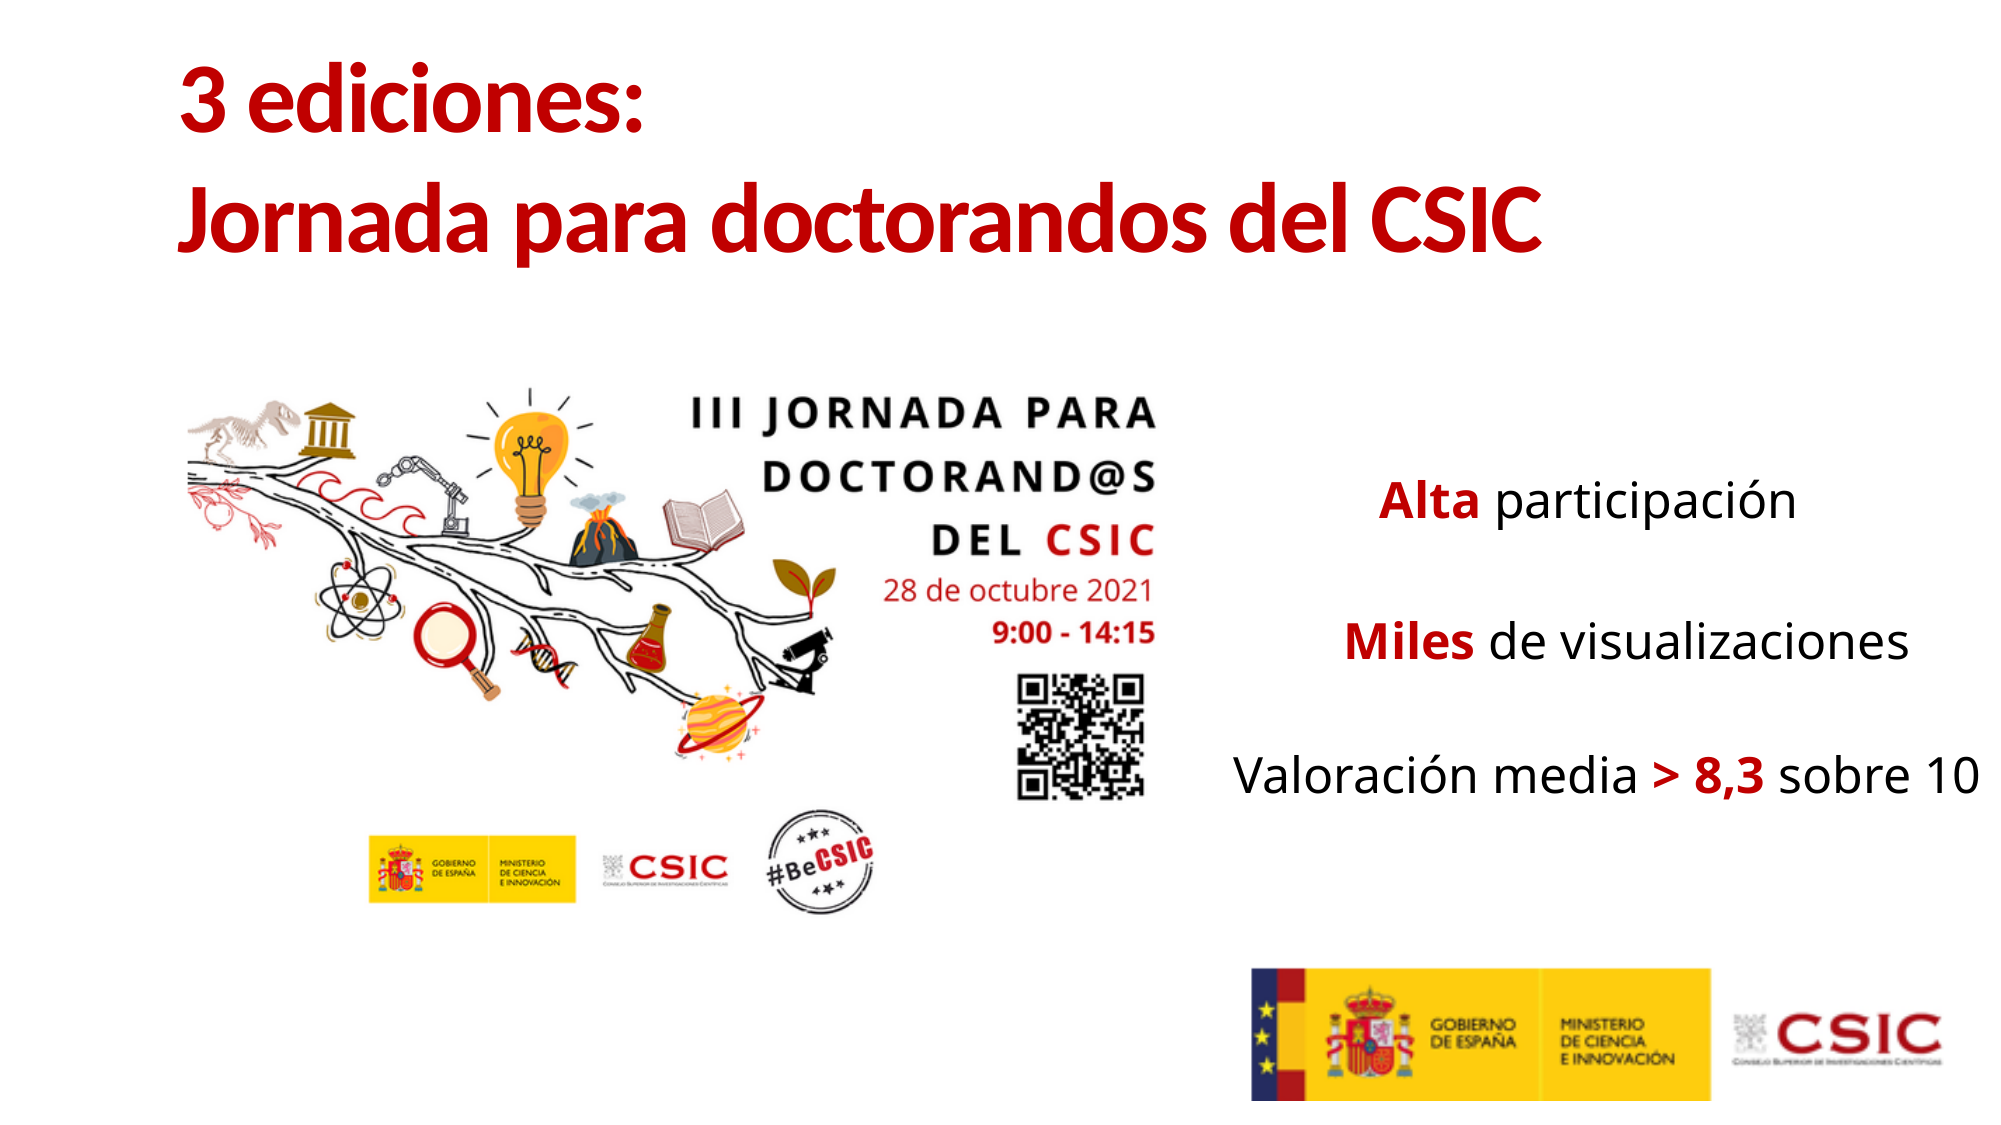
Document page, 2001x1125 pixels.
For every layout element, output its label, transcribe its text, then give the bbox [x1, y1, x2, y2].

picture [162, 363, 1169, 933]
picture [1250, 967, 1965, 1101]
text_box Valoración media > 8,3 sobre 10 [1219, 736, 1997, 812]
text_box Alta participación [1364, 461, 1814, 537]
text_box 3 ediciones: Jornada para doctorandos del CSIC [162, 24, 1675, 144]
text_box Miles de visualizaciones [1329, 602, 1926, 678]
